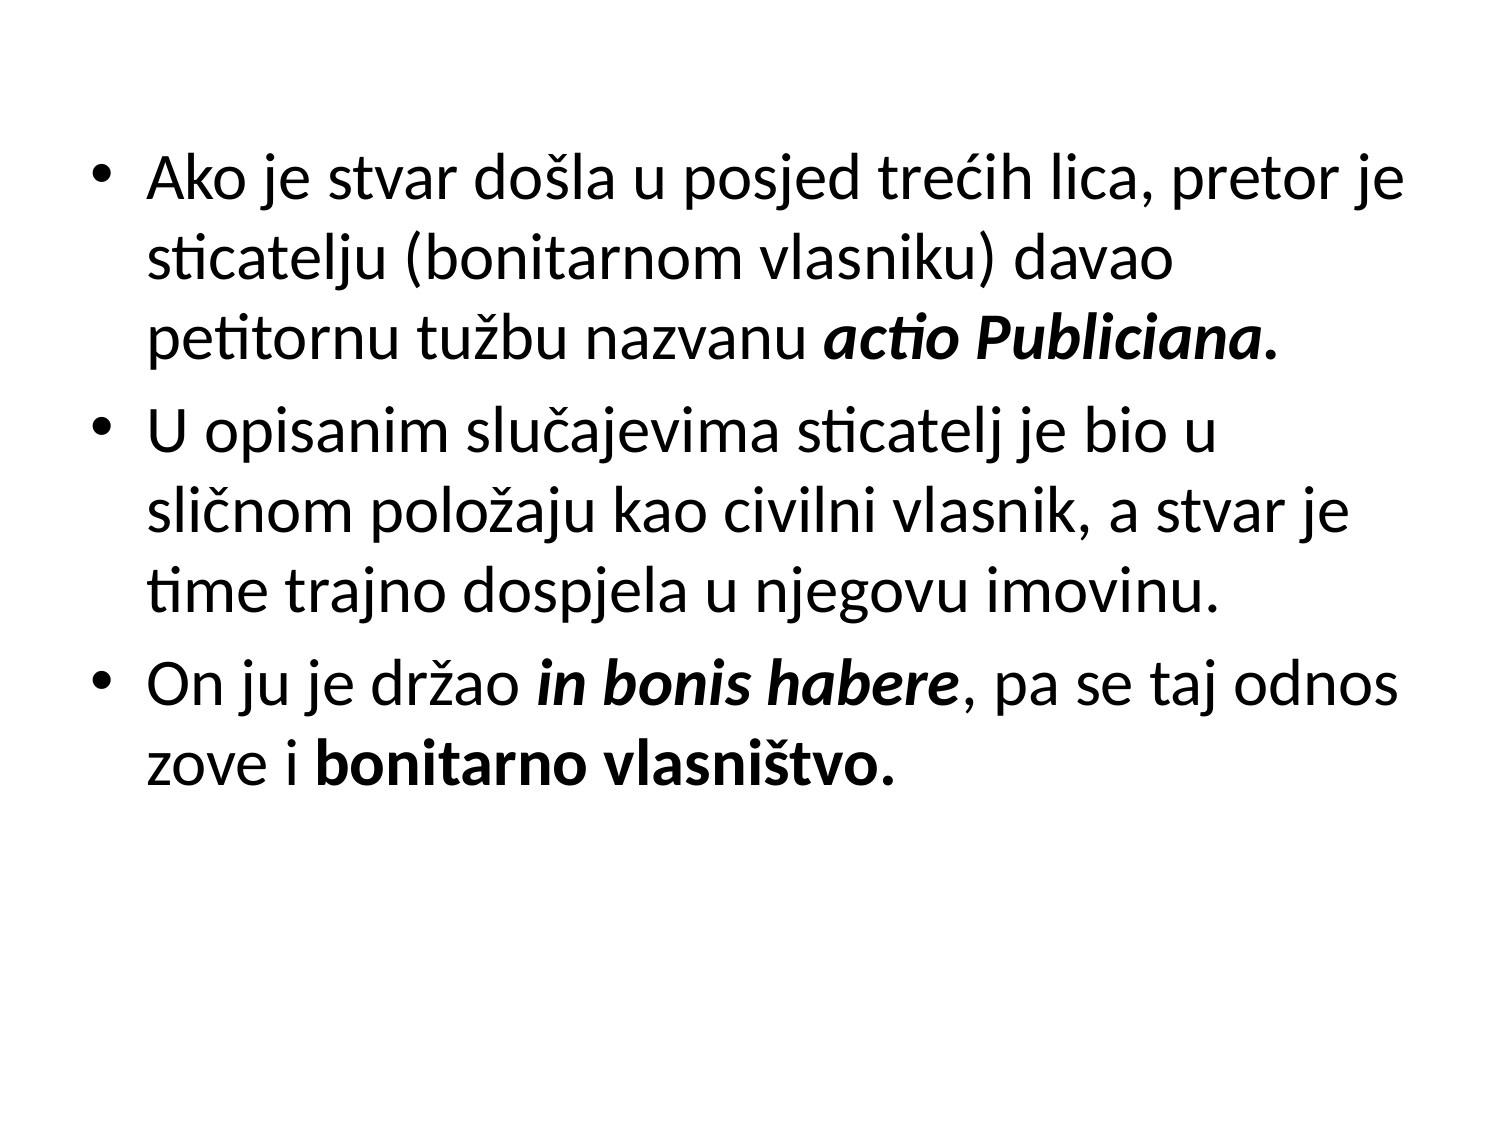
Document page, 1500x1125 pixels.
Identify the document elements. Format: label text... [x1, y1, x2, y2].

list Ako je stvar došla u posjed trećih lica, pretor je sticatelju (bonitarnom vlasniku) davao petitornu tužbu nazvanu actio Publiciana. U opisanim slučajevima sticatelj je bio u sličnom položaju kao civilni vlasnik, a stvar je time trajno dospjela u njegovu imovinu. On ju je držao in bonis habere, pa se taj odnos zove i bonitarno vlasništvo. [75, 125, 1425, 1005]
